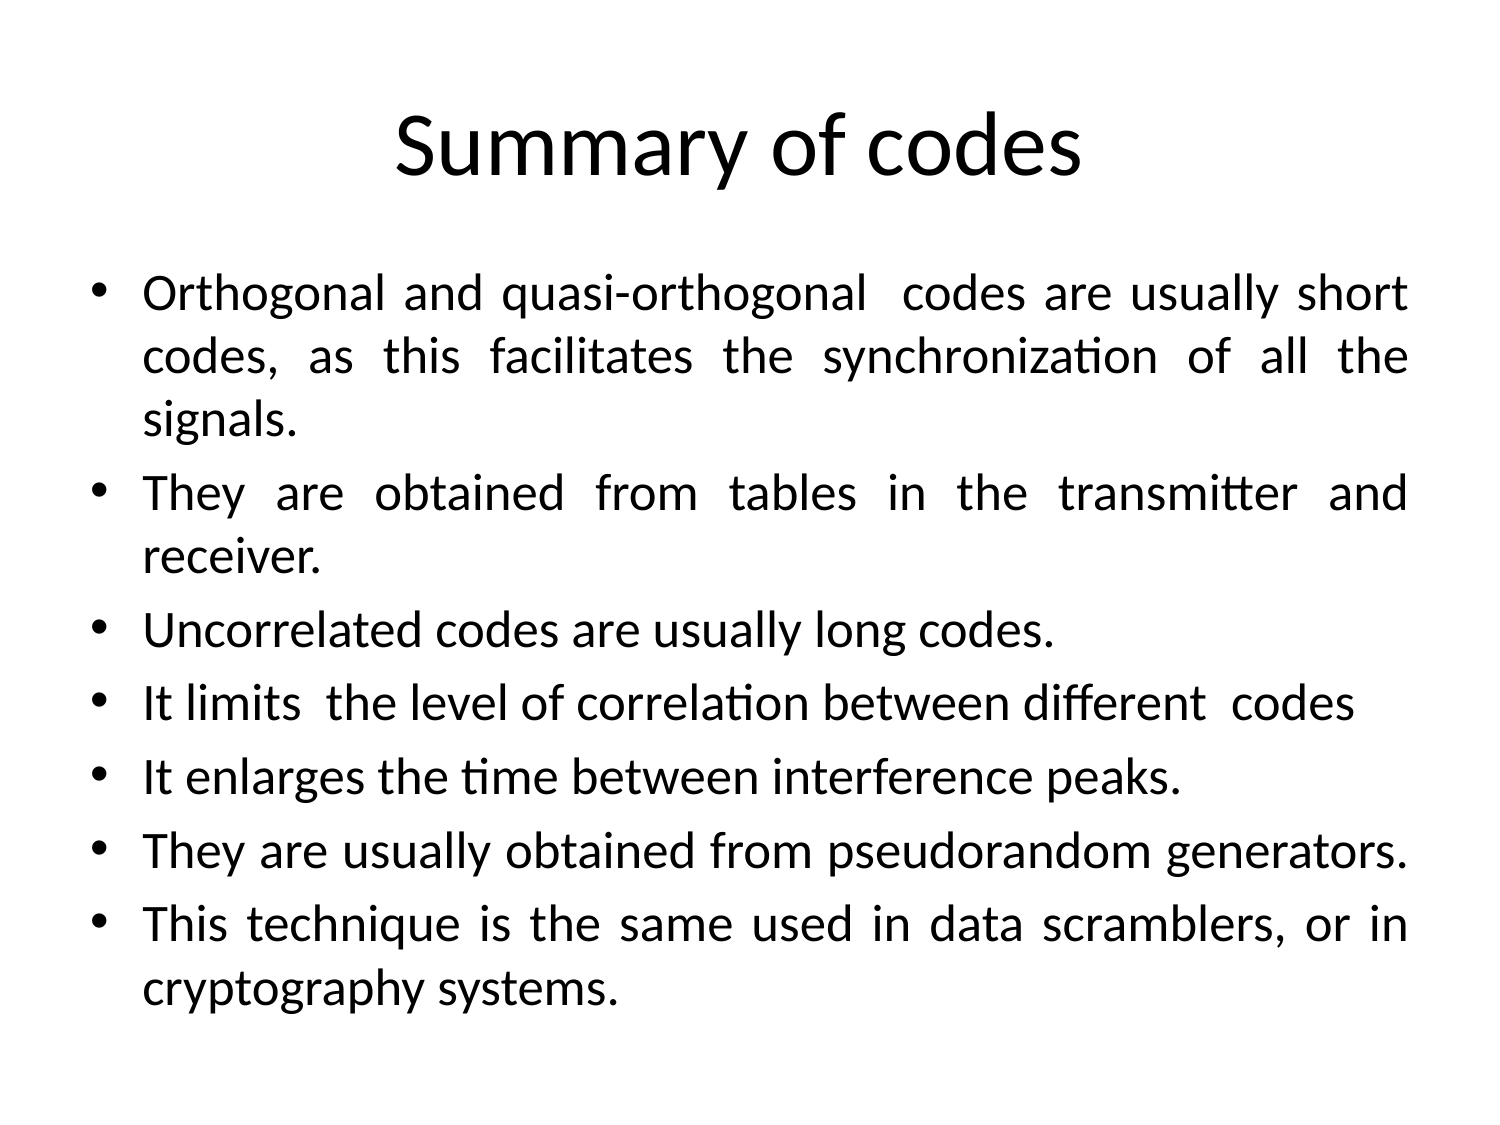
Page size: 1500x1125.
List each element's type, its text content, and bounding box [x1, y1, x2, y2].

title Summary of codes [75, 45, 1425, 233]
list Orthogonal and quasi-orthogonal codes are usually short codes, as this facilitates the synchronization of all the signals. They are obtained from tables in the transmitter and receiver. Uncorrelated codes are usually long codes. It limits the level of correlation between different codes It enlarges the time between interference peaks. They are usually obtained from pseudorandom generators. This technique is the same used in data scramblers, or in cryptography systems. [75, 249, 1425, 1068]
